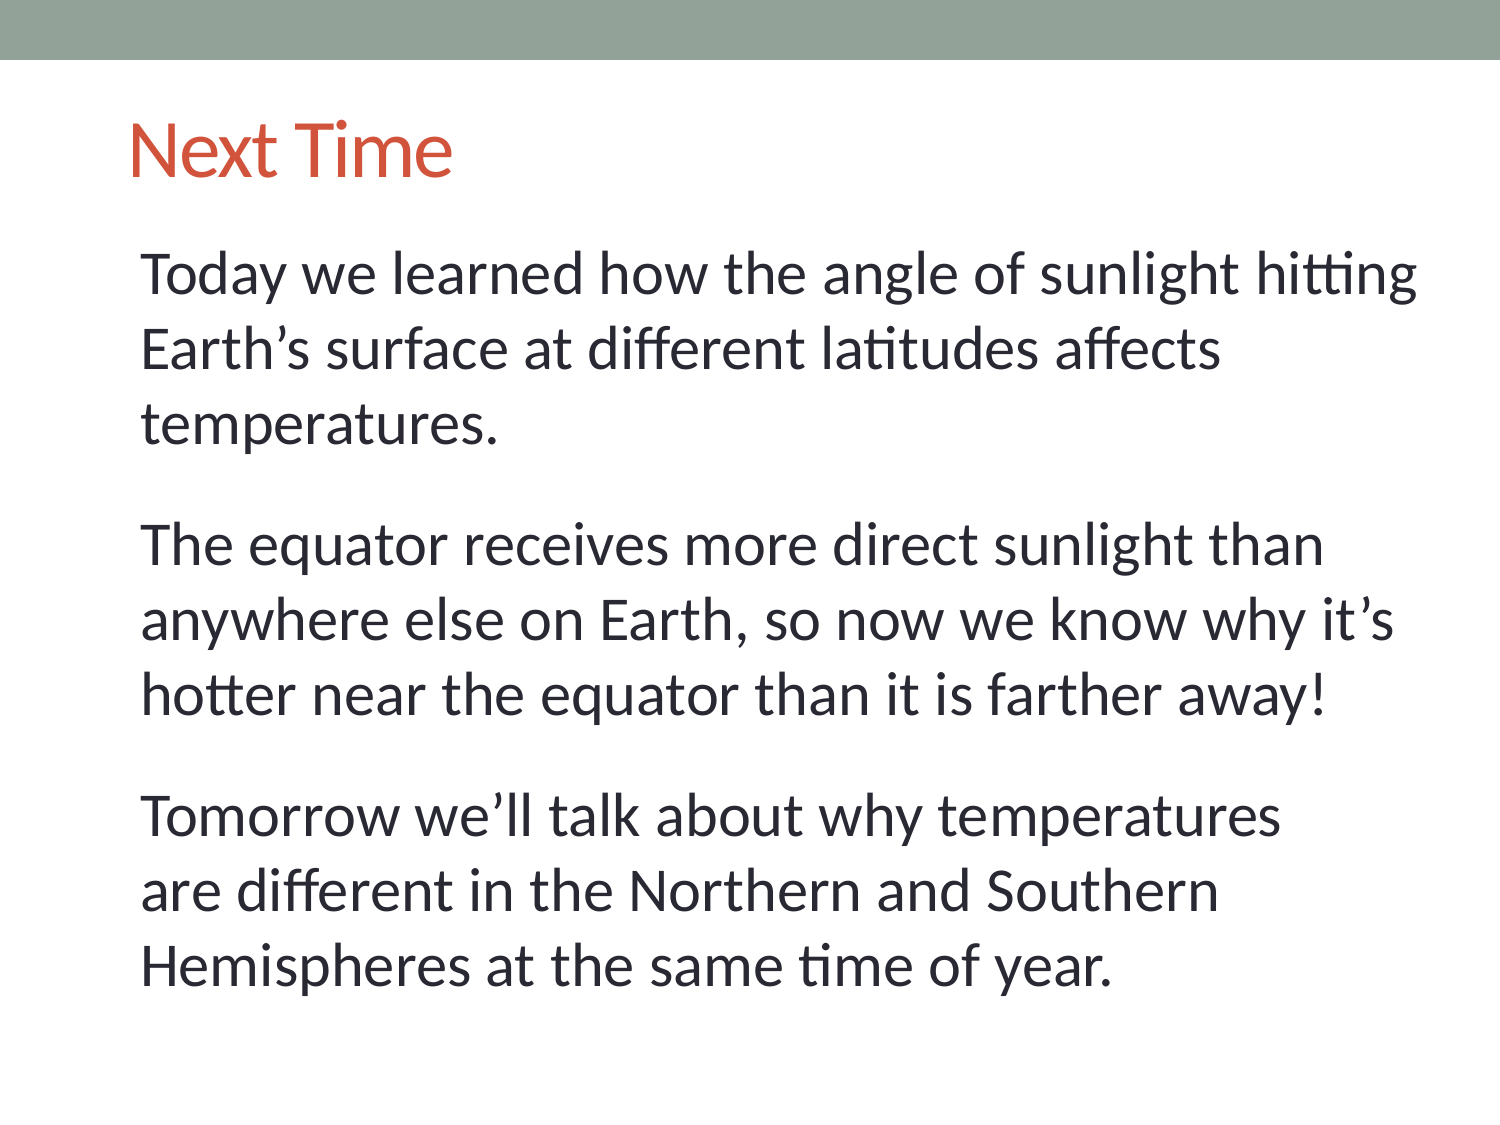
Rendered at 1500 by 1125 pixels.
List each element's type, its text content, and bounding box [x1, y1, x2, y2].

title Next Time [112, 62, 1425, 225]
list Today we learned how the angle of sunlight hitting Earth’s surface at different latitudes affects temperatures. The equator receives more direct sunlight than anywhere else on Earth, so now we know why it’s hotter near the equator than it is farther away! Tomorrow we’ll talk about why temperatures are different in the Northern and Southern Hemispheres at the same time of year. [125, 224, 1450, 1025]
